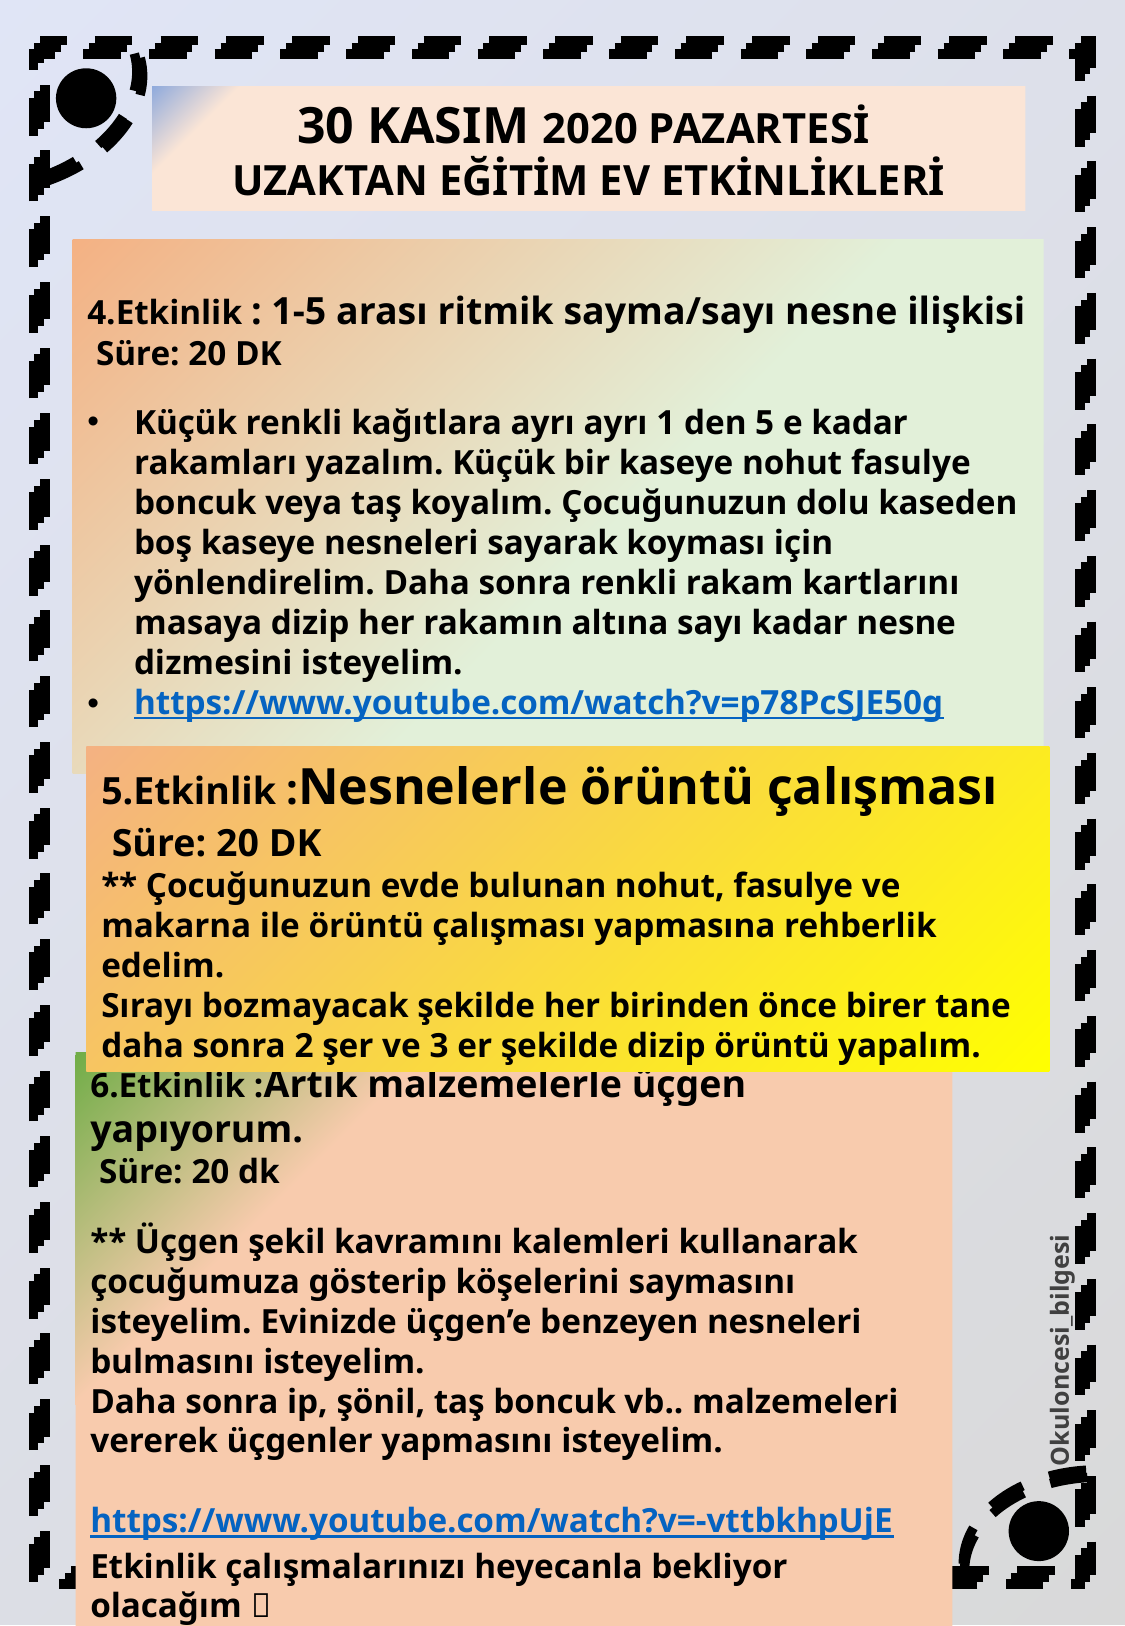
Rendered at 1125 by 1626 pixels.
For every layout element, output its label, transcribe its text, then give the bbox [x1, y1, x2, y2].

text_box [5, 53, 138, 181]
text_box [962, 1480, 1054, 1564]
text_box [35, 57, 144, 185]
text_box [54, 67, 118, 130]
text_box [1082, 1469, 1098, 1477]
text_box [1007, 1500, 1071, 1563]
text_box [964, 1476, 1099, 1571]
text_box 30 KASIM 2020 PAZARTESİ UZAKTAN EĞİTİM EV ETKİNLİKLERİ [152, 86, 1026, 211]
text_box [32, 53, 39, 82]
text_box [32, 180, 75, 1585]
text_box 5.Etkinlik :Nesnelerle örüntü çalışması Süre: 20 DK ** Çocuğunuzun evde bulunan nohut, fasulye ve makarna ile örüntü çalışması yapmasına rehberlik edelim. Sırayı bozmayacak şekilde her birinden önce birer tane daha sonra 2 şer ve 3 er şekilde dizip örüntü yapalım. [86, 746, 1050, 1072]
text_box 4.Etkinlik : 1-5 arası ritmik sayma/sayı nesne ilişkisi Süre: 20 DK Küçük renkli kağıtlara ayrı ayrı 1 den 5 e kadar rakamları yazalım. Küçük bir kaseye nohut fasulye boncuk veya taş koyalım. Çocuğunuzun dolu kaseden boş kaseye nesneleri sayarak koyması için yönlendirelim. Daha sonra renkli rakam kartlarını masaya dizip her rakamın altına sayı kadar nesne dizmesini isteyelim. https://www.youtube.com/watch?v=p78PcSJE50g [72, 239, 1044, 774]
text_box [953, 1578, 1081, 1585]
text_box [38, 46, 1087, 1578]
text_box 6.Etkinlik :Artık malzemelerle üçgen yapıyorum. Süre: 20 dk ** Üçgen şekil kavramını kalemleri kullanarak çocuğumuza gösterip köşelerini saymasını isteyelim. Evinizde üçgen’e benzeyen nesneleri bulmasını isteyelim. Daha sonra ip, şönil, taş boncuk vb.. malzemeleri vererek üçgenler yapmasını isteyelim. https://www.youtube.com/watch?v=-vttbkhpUjE Etkinlik çalışmalarınızı heyecanla bekliyor olacağım  [75, 1052, 953, 1625]
text_box [44, 40, 1093, 1470]
text_box Okuloncesi_bilgesi [1036, 1176, 1082, 1481]
